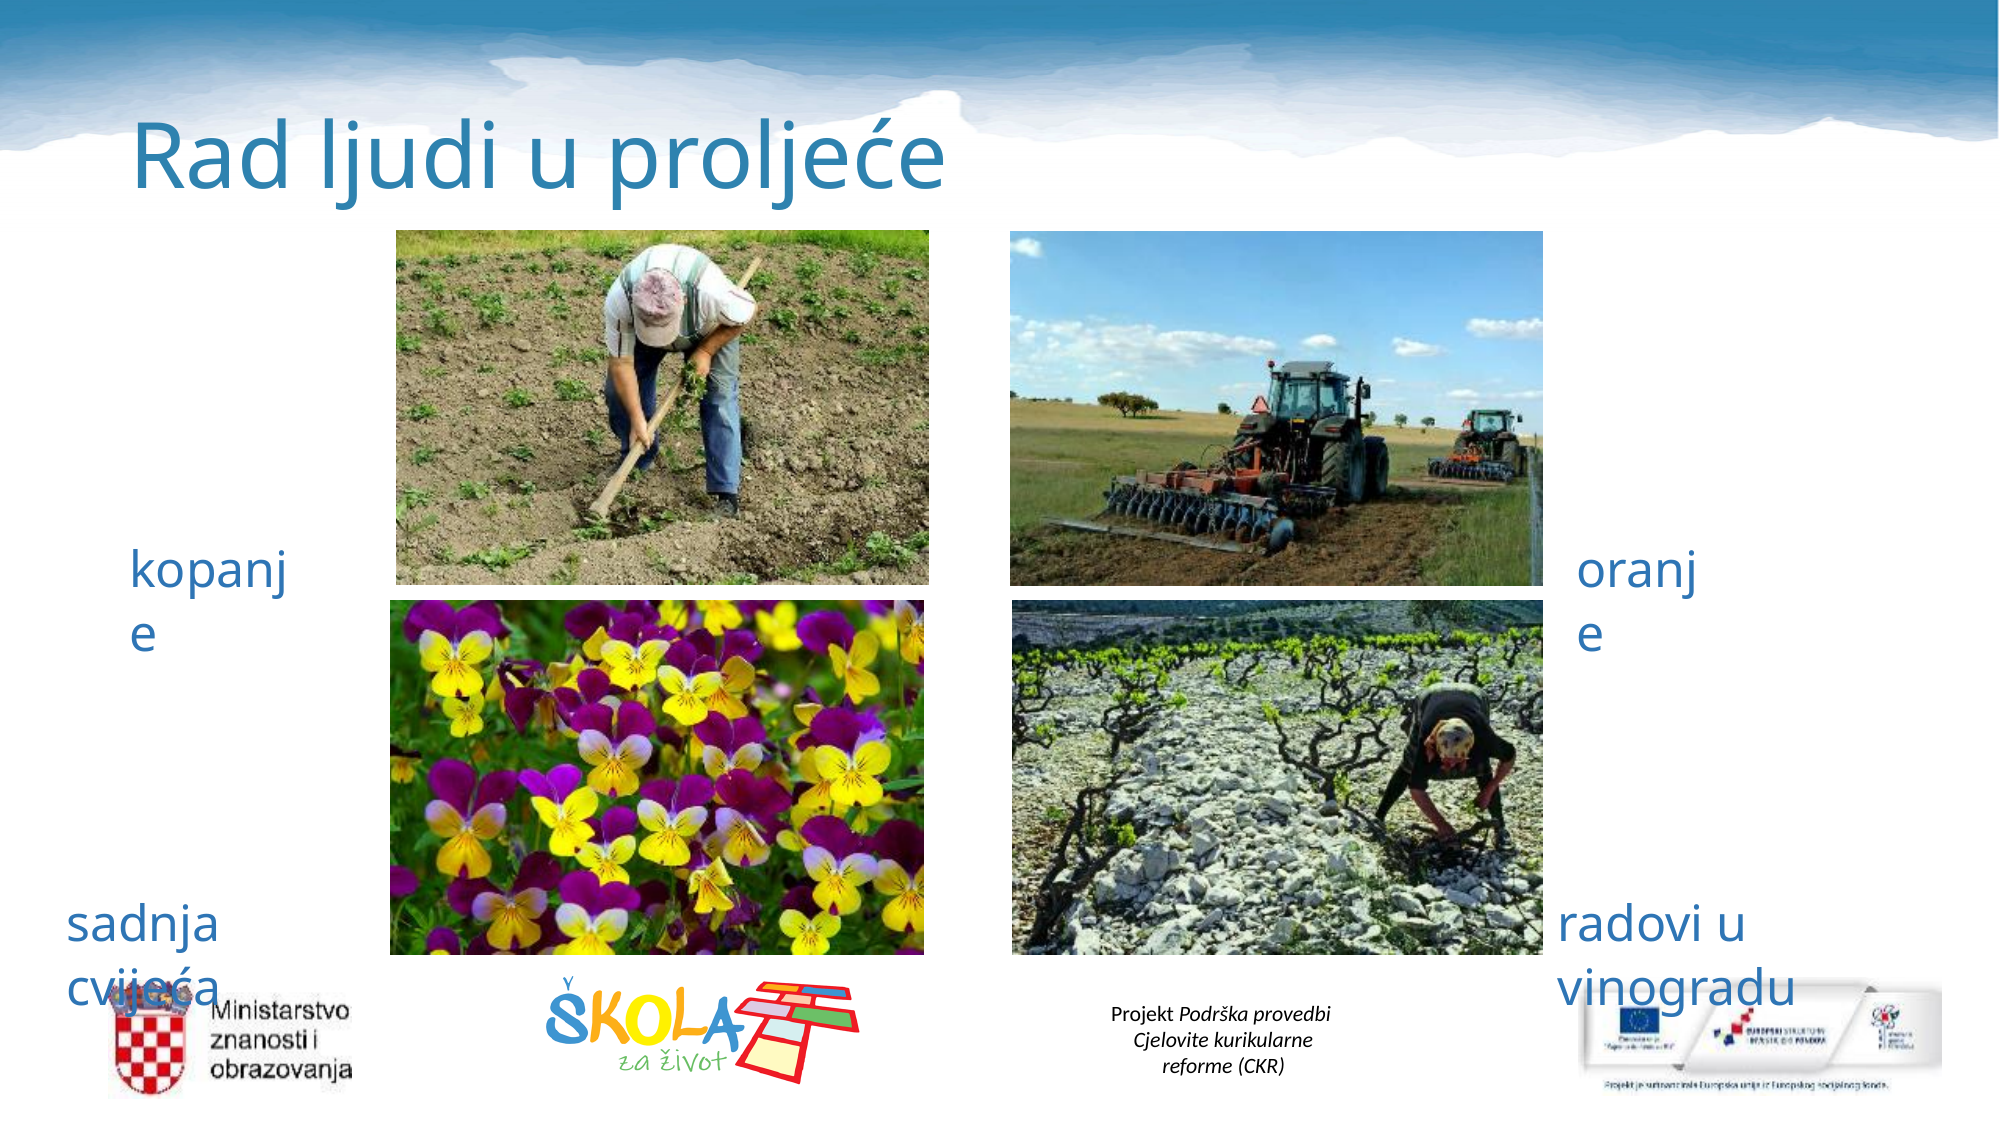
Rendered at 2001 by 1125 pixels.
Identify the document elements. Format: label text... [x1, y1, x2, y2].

picture [108, 1023, 352, 1099]
text_box sadnja cvijeća [51, 879, 378, 1023]
text_box Rad ljudi u proljeće [114, 102, 1059, 231]
picture [1012, 600, 1543, 956]
text_box oranje [1561, 525, 1729, 669]
text_box radovi u vinogradu [1542, 879, 1984, 1023]
picture [536, 970, 864, 1089]
text_box kopanje [114, 525, 315, 669]
picture [1578, 1023, 1942, 1096]
picture [390, 600, 924, 956]
picture [0, 0, 2001, 587]
